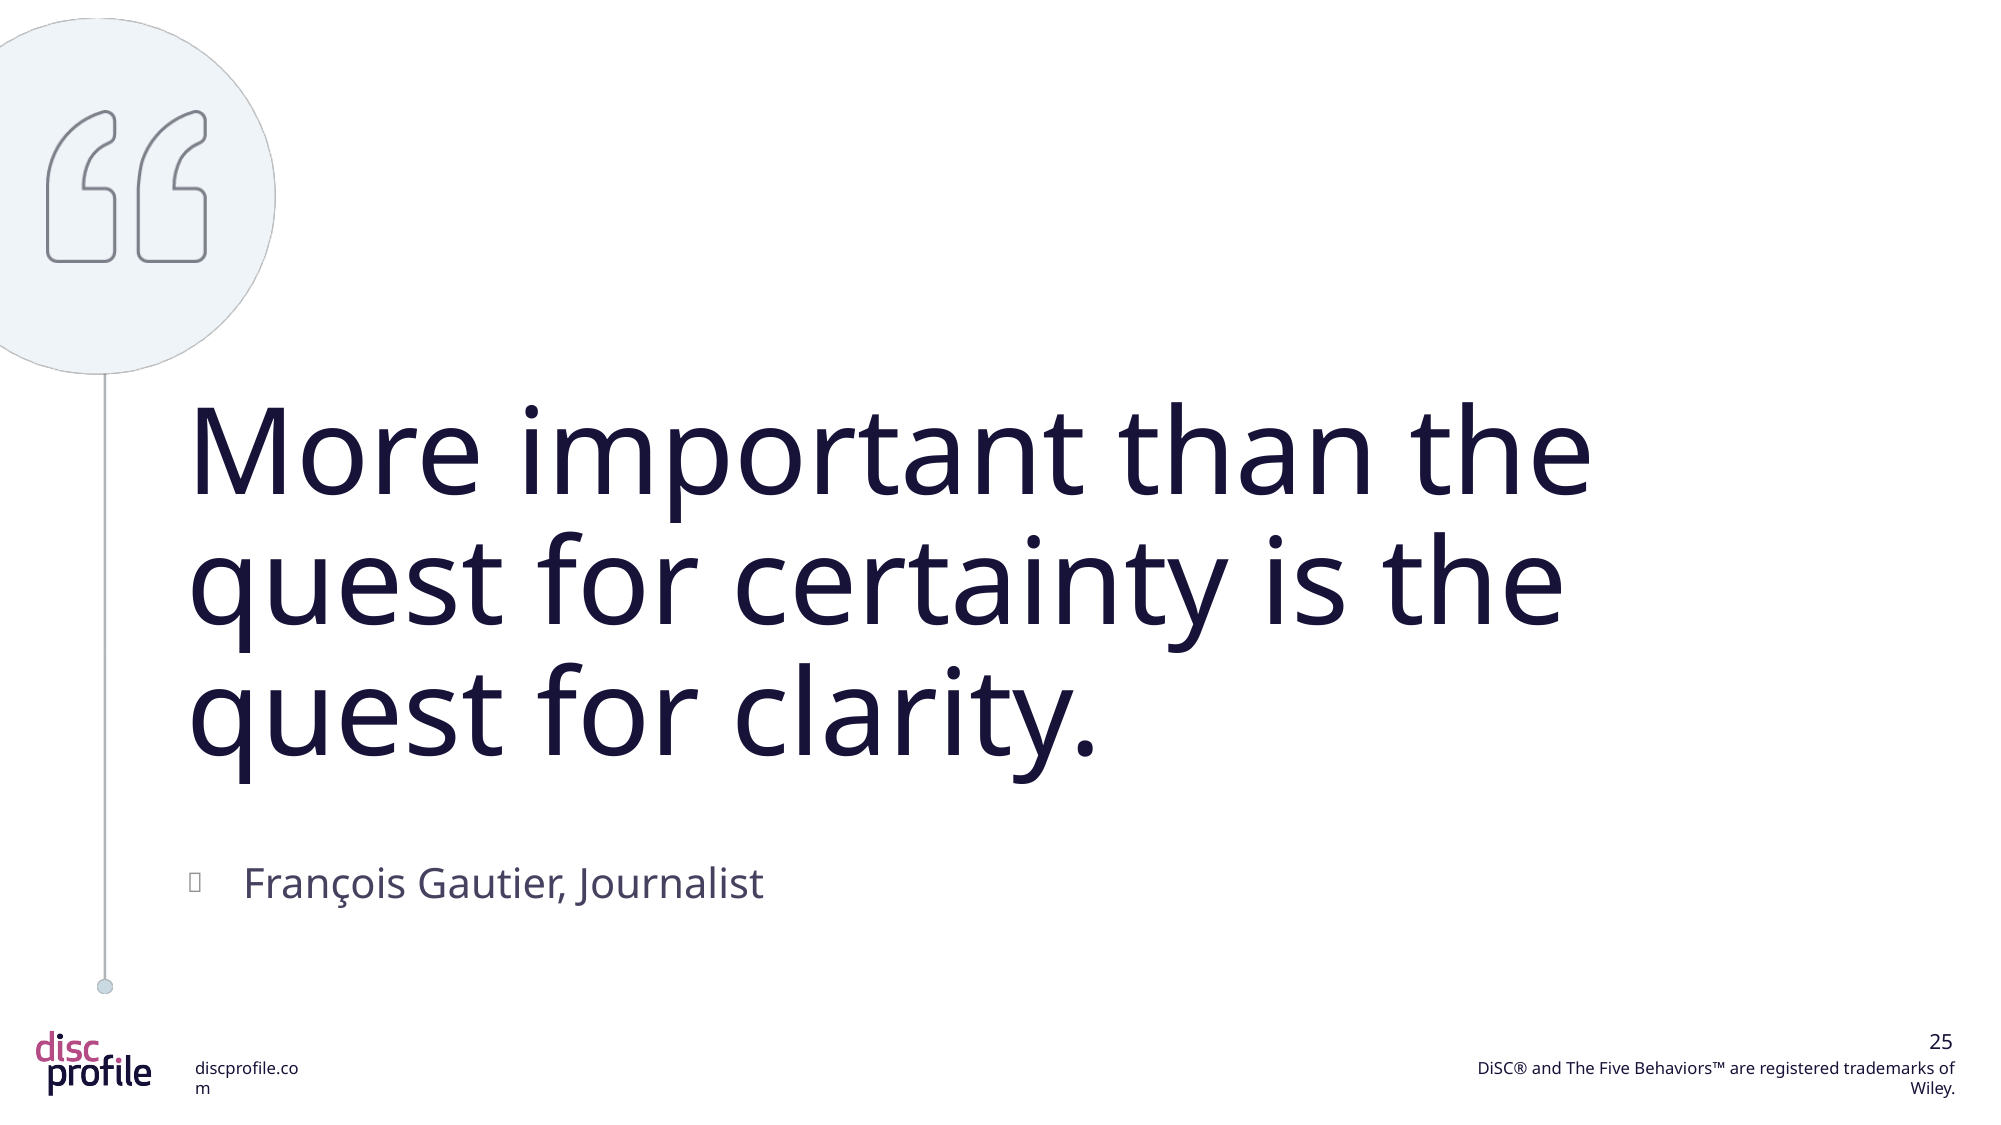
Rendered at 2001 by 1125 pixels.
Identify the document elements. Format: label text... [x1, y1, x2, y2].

list François Gautier, Journalist [186, 861, 1814, 932]
picture [29, 1020, 158, 1106]
list More important than the quest for certainty is the quest for clarity. [186, 340, 1814, 831]
picture [0, 18, 276, 994]
slide_number 25 [1918, 1022, 1961, 1064]
